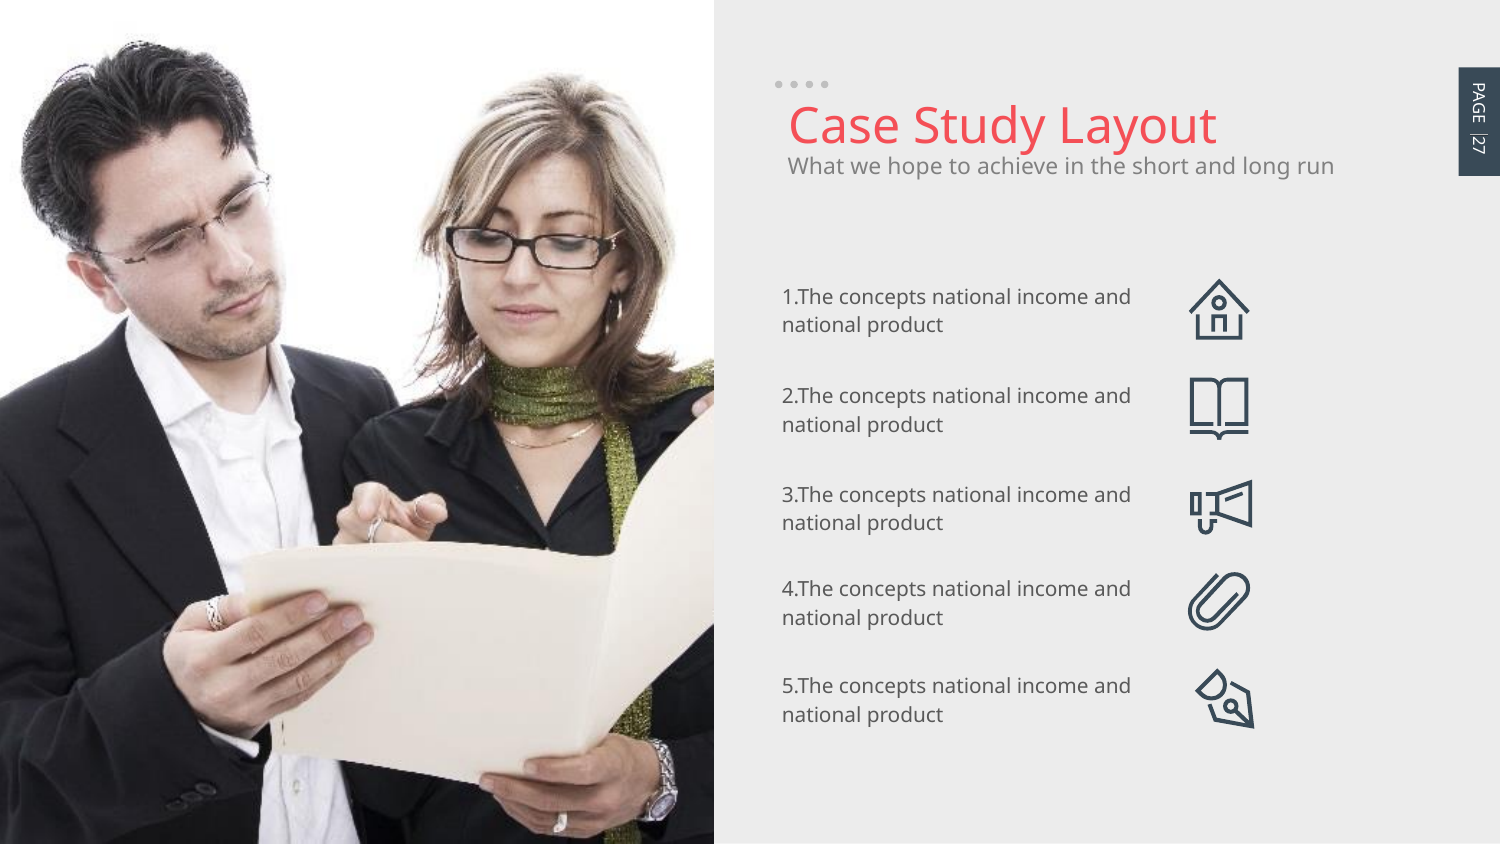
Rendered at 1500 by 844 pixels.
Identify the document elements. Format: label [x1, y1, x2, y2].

text_box [766, 662, 1255, 736]
text_box [766, 564, 1251, 638]
text_box [766, 272, 1250, 346]
text_box [759, 80, 1364, 188]
picture [0, 0, 715, 844]
text_box [766, 372, 1249, 446]
text_box [766, 470, 1253, 544]
text_box [1458, 67, 1500, 177]
